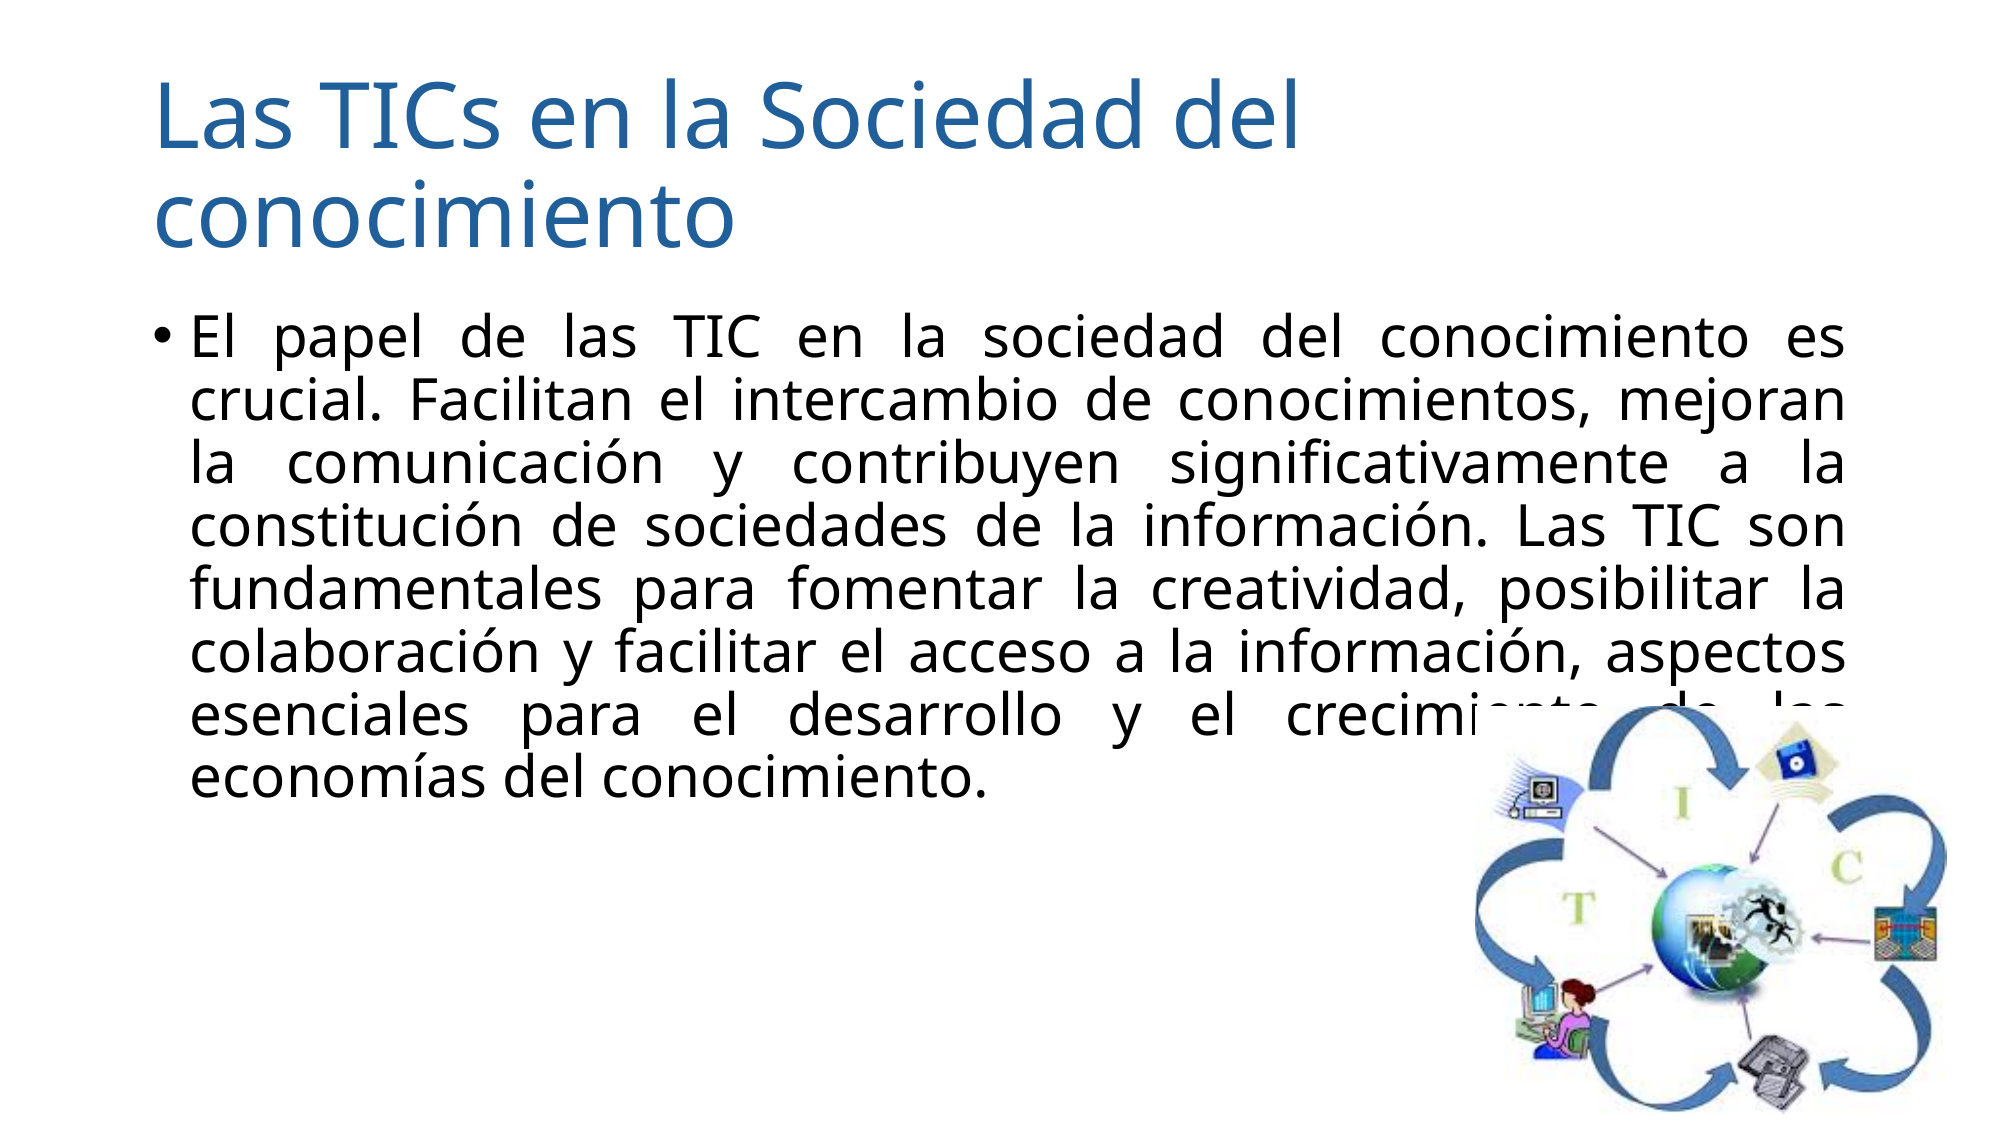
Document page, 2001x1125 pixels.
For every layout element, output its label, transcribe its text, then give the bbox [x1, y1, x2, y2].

picture [1474, 705, 1948, 1114]
title Las TICs en la Sociedad del conocimiento [137, 59, 1863, 278]
list El papel de las TIC en la sociedad del conocimiento es crucial. Facilitan el intercambio de conocimientos, mejoran la comunicación y contribuyen significativamente a la constitución de sociedades de la información. Las TIC son fundamentales para fomentar la creatividad, posibilitar la colaboración y facilitar el acceso a la información, aspectos esenciales para el desarrollo y el crecimiento de las economías del conocimiento. [137, 299, 1863, 1014]
